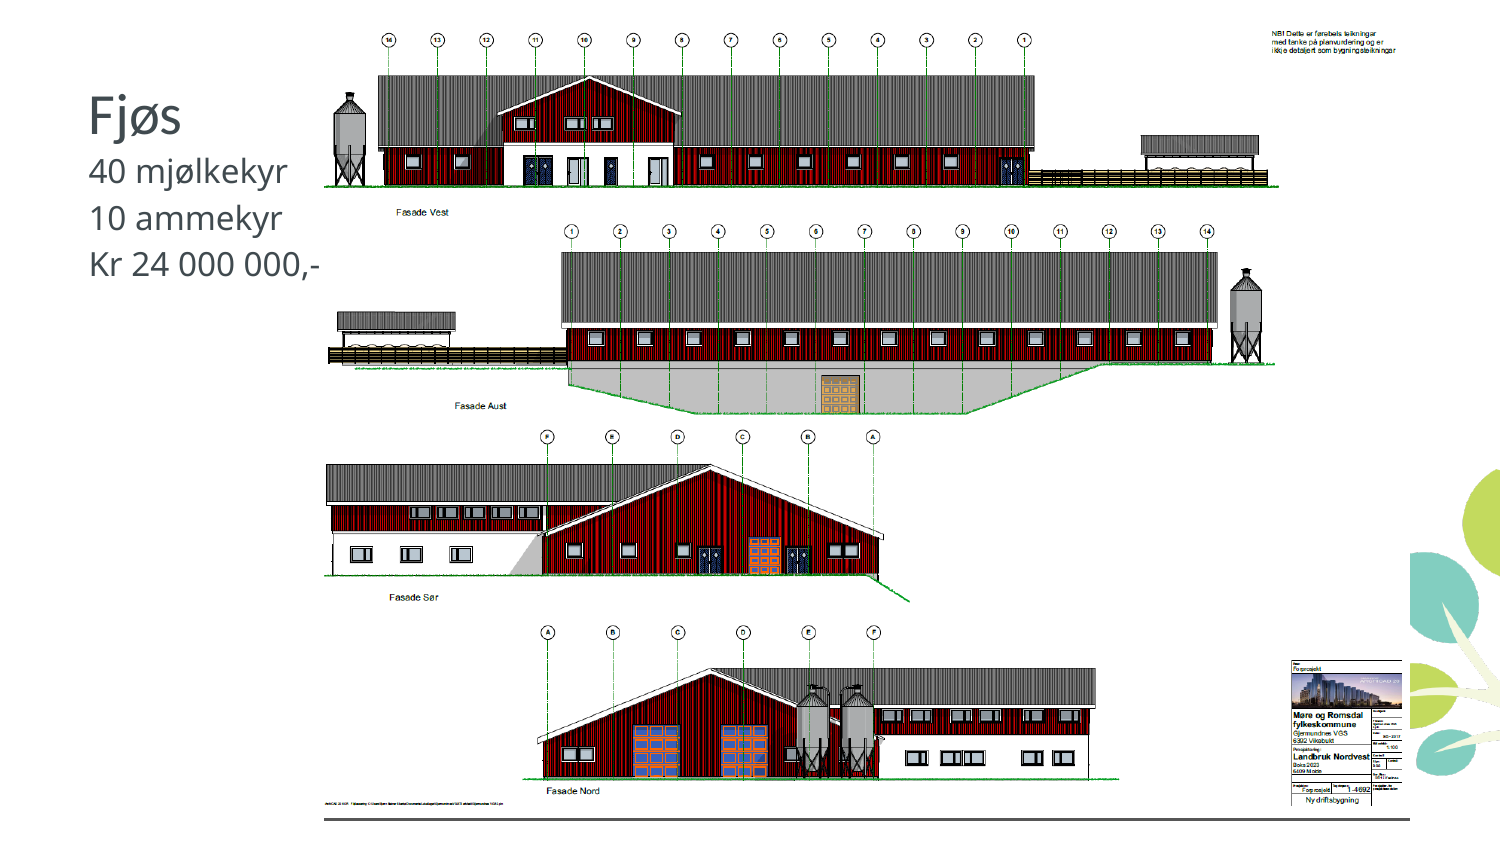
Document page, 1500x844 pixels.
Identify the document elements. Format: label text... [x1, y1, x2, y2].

title Fjøs [88, 75, 319, 150]
list 40 mjølkekyr 10 ammekyr Kr 24 000 000,- [88, 150, 319, 363]
picture [324, 19, 1411, 821]
